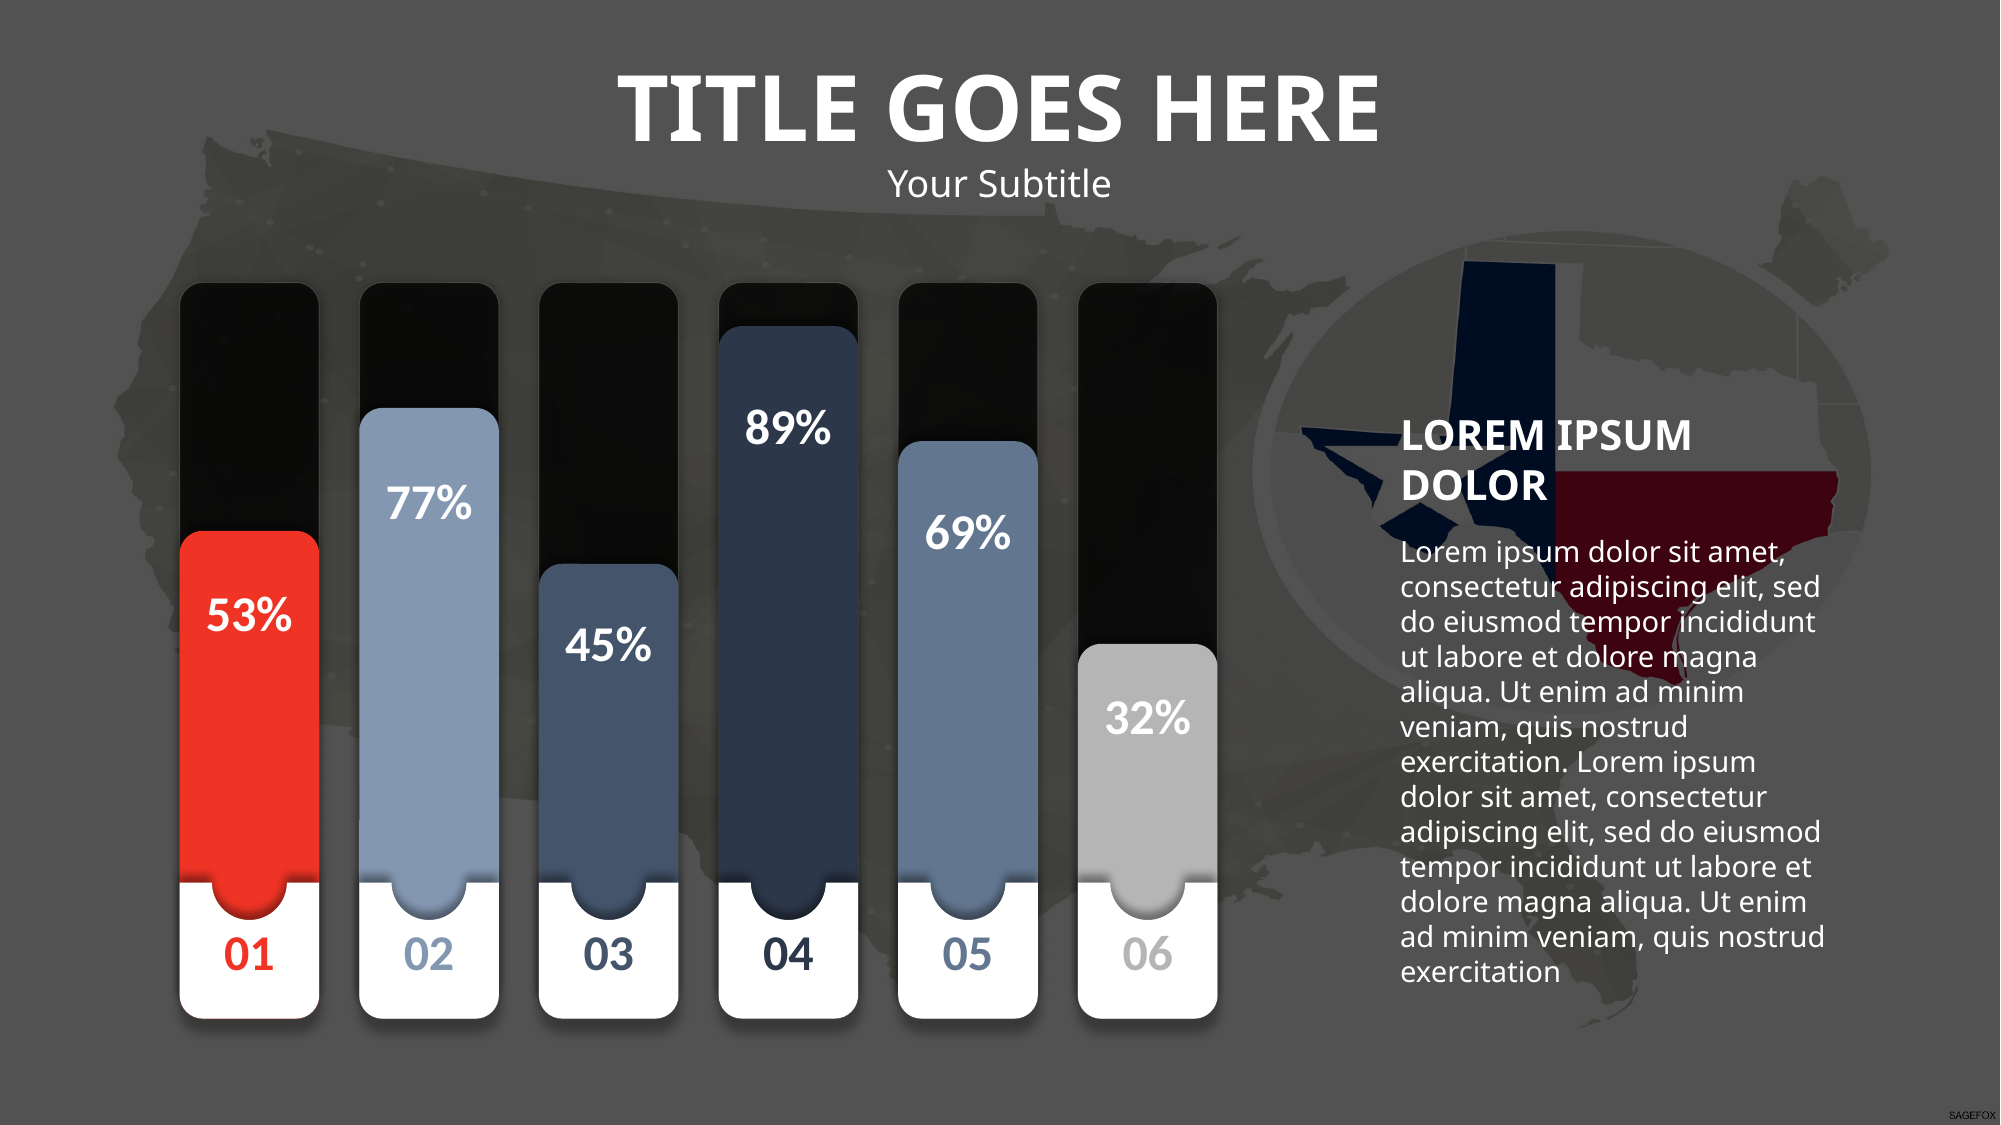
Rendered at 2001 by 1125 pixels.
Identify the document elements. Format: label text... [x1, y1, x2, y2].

text_box [1076, 281, 1219, 648]
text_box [179, 530, 320, 1019]
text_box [898, 441, 1038, 1019]
text_box [717, 281, 860, 330]
text_box LOREM IPSUM DOLOR Lorem ipsum dolor sit amet, consectetur adipiscing elit, sed do eiusmod tempor incididunt ut labore et dolore magna aliqua. Ut enim ad minim veniam, quis nostrud exercitation. Lorem ipsum dolor sit amet, consectetur adipiscing elit, sed do eiusmod tempor incididunt ut labore et dolore magna aliqua. Ut enim ad minim veniam, quis nostrud exercitation [1385, 400, 1849, 1076]
text_box [358, 281, 500, 410]
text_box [359, 407, 499, 1019]
text_box [897, 281, 1039, 446]
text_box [538, 563, 679, 1019]
text_box TITLE GOES HERE Your Subtitle [548, 42, 1452, 212]
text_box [1077, 643, 1218, 1019]
picture [0, 0, 2001, 1125]
text_box [537, 281, 680, 568]
text_box [178, 281, 321, 535]
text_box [718, 326, 859, 1019]
